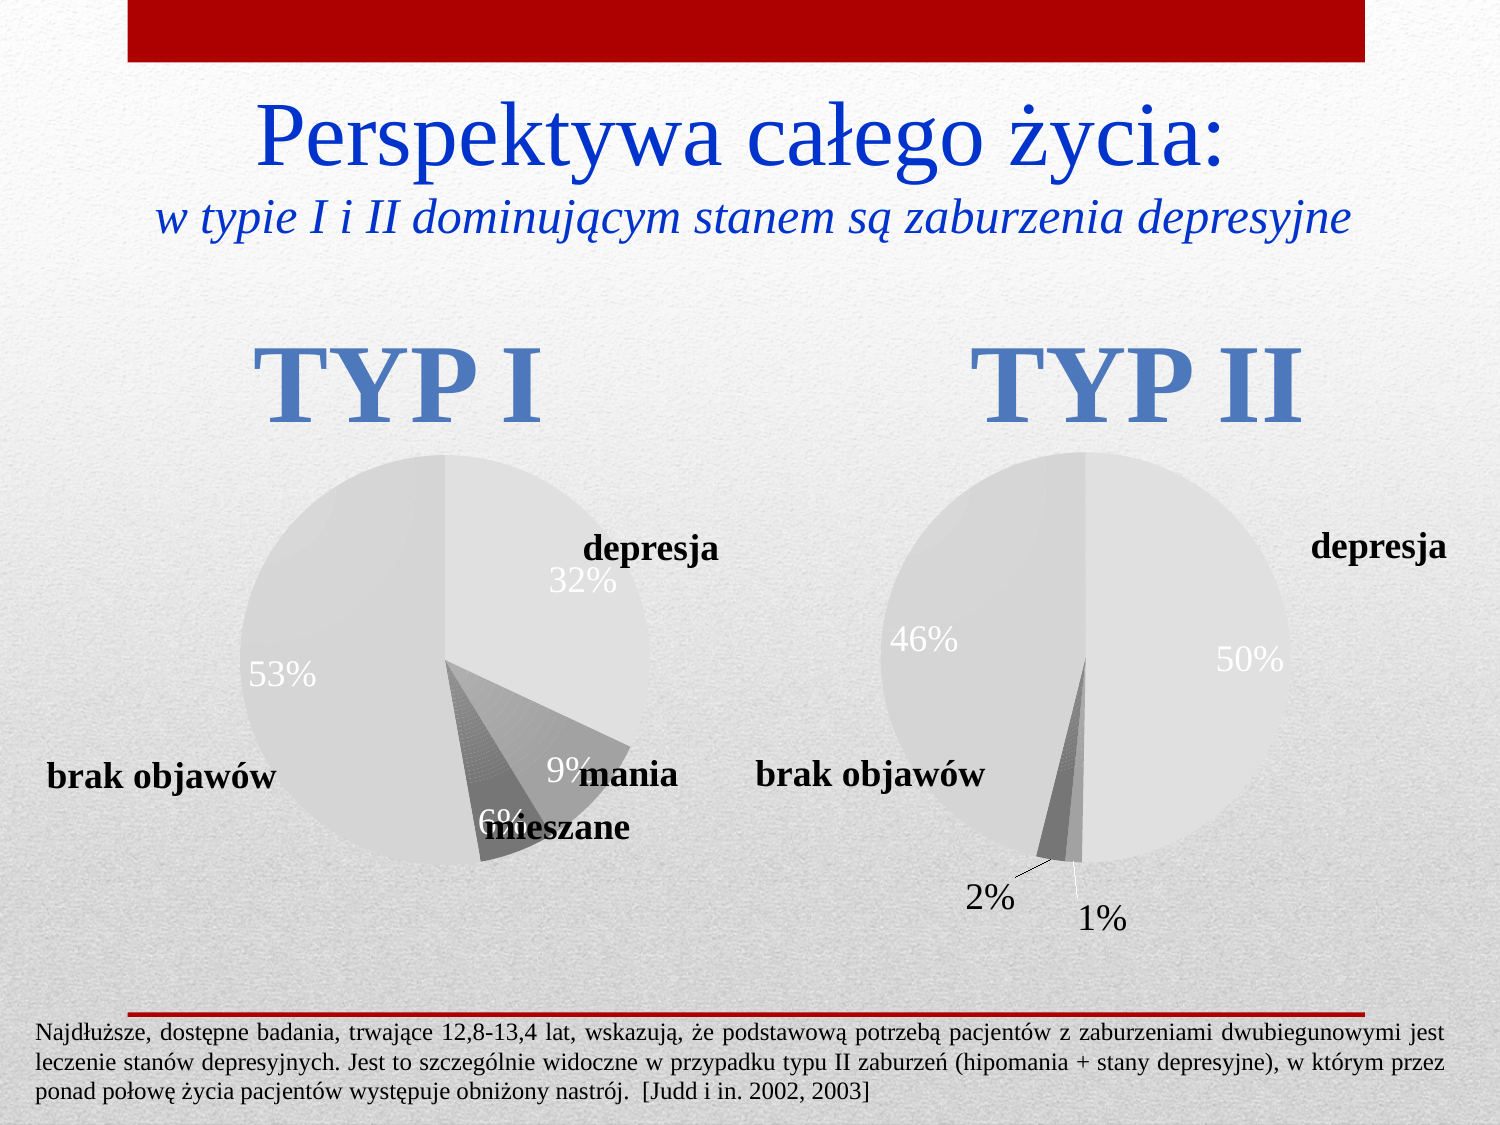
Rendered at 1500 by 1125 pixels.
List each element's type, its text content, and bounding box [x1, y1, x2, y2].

text_box Najdłuższe, dostępne badania, trwające 12,8-13,4 lat, wskazują, że podstawową potrzebą pacjentów z zaburzeniami dwubiegunowymi jest leczenie stanów depresyjnych. Jest to szczególnie widoczne w przypadku typu II zaburzeń (hipomania + stany depresyjne), w którym przez ponad połowę życia pacjentów występuje obniżony nastrój. [Judd i in. 2002, 2003] [20, 1016, 1462, 1113]
text_box Typ I [238, 302, 560, 309]
chart [23, 304, 1500, 1009]
text_box Perspektywa całego życia: w typie I i II dominującym stanem są zaburzenia depresyjne [3, 66, 1500, 251]
